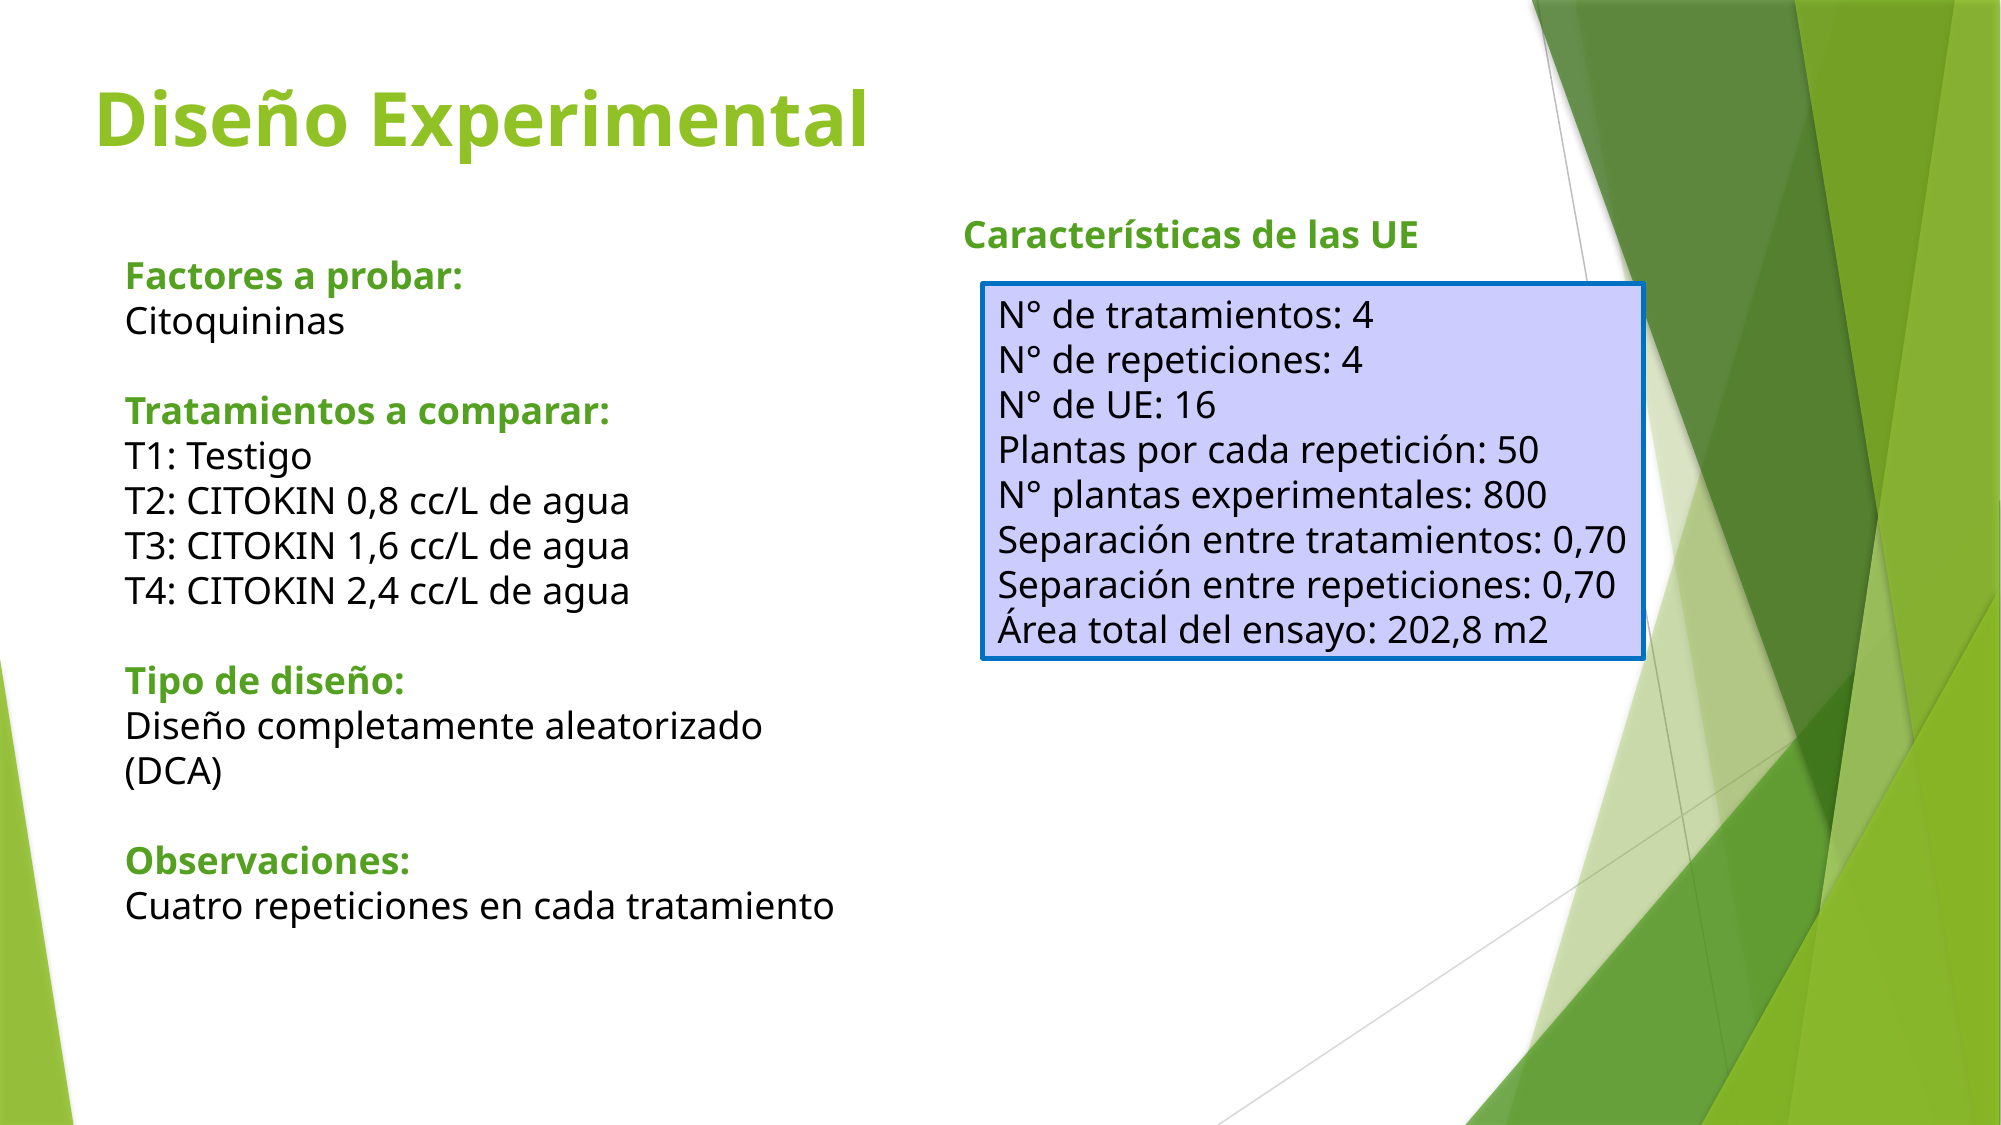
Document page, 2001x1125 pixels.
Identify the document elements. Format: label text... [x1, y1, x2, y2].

text_box Características de las UE [948, 203, 1435, 264]
text_box N° de tratamientos: 4 N° de repeticiones: 4 N° de UE: 16 Plantas por cada repetición: 50 N° plantas experimentales: 800 Separación entre tratamientos: 0,70 Separación entre repeticiones: 0,70 Área total del ensayo: 202,8 m2 [982, 283, 1644, 659]
title Diseño Experimental [78, 63, 1490, 185]
text_box Factores a probar: Citoquininas Tratamientos a comparar: T1: Testigo T2: CITOKIN 0,8 cc/L de agua T3: CITOKIN 1,6 cc/L de agua T4: CITOKIN 2,4 cc/L de agua Tipo de diseño: Diseño completamente aleatorizado (DCA) Observaciones: Cuatro repeticiones en cada tratamiento [109, 244, 876, 980]
